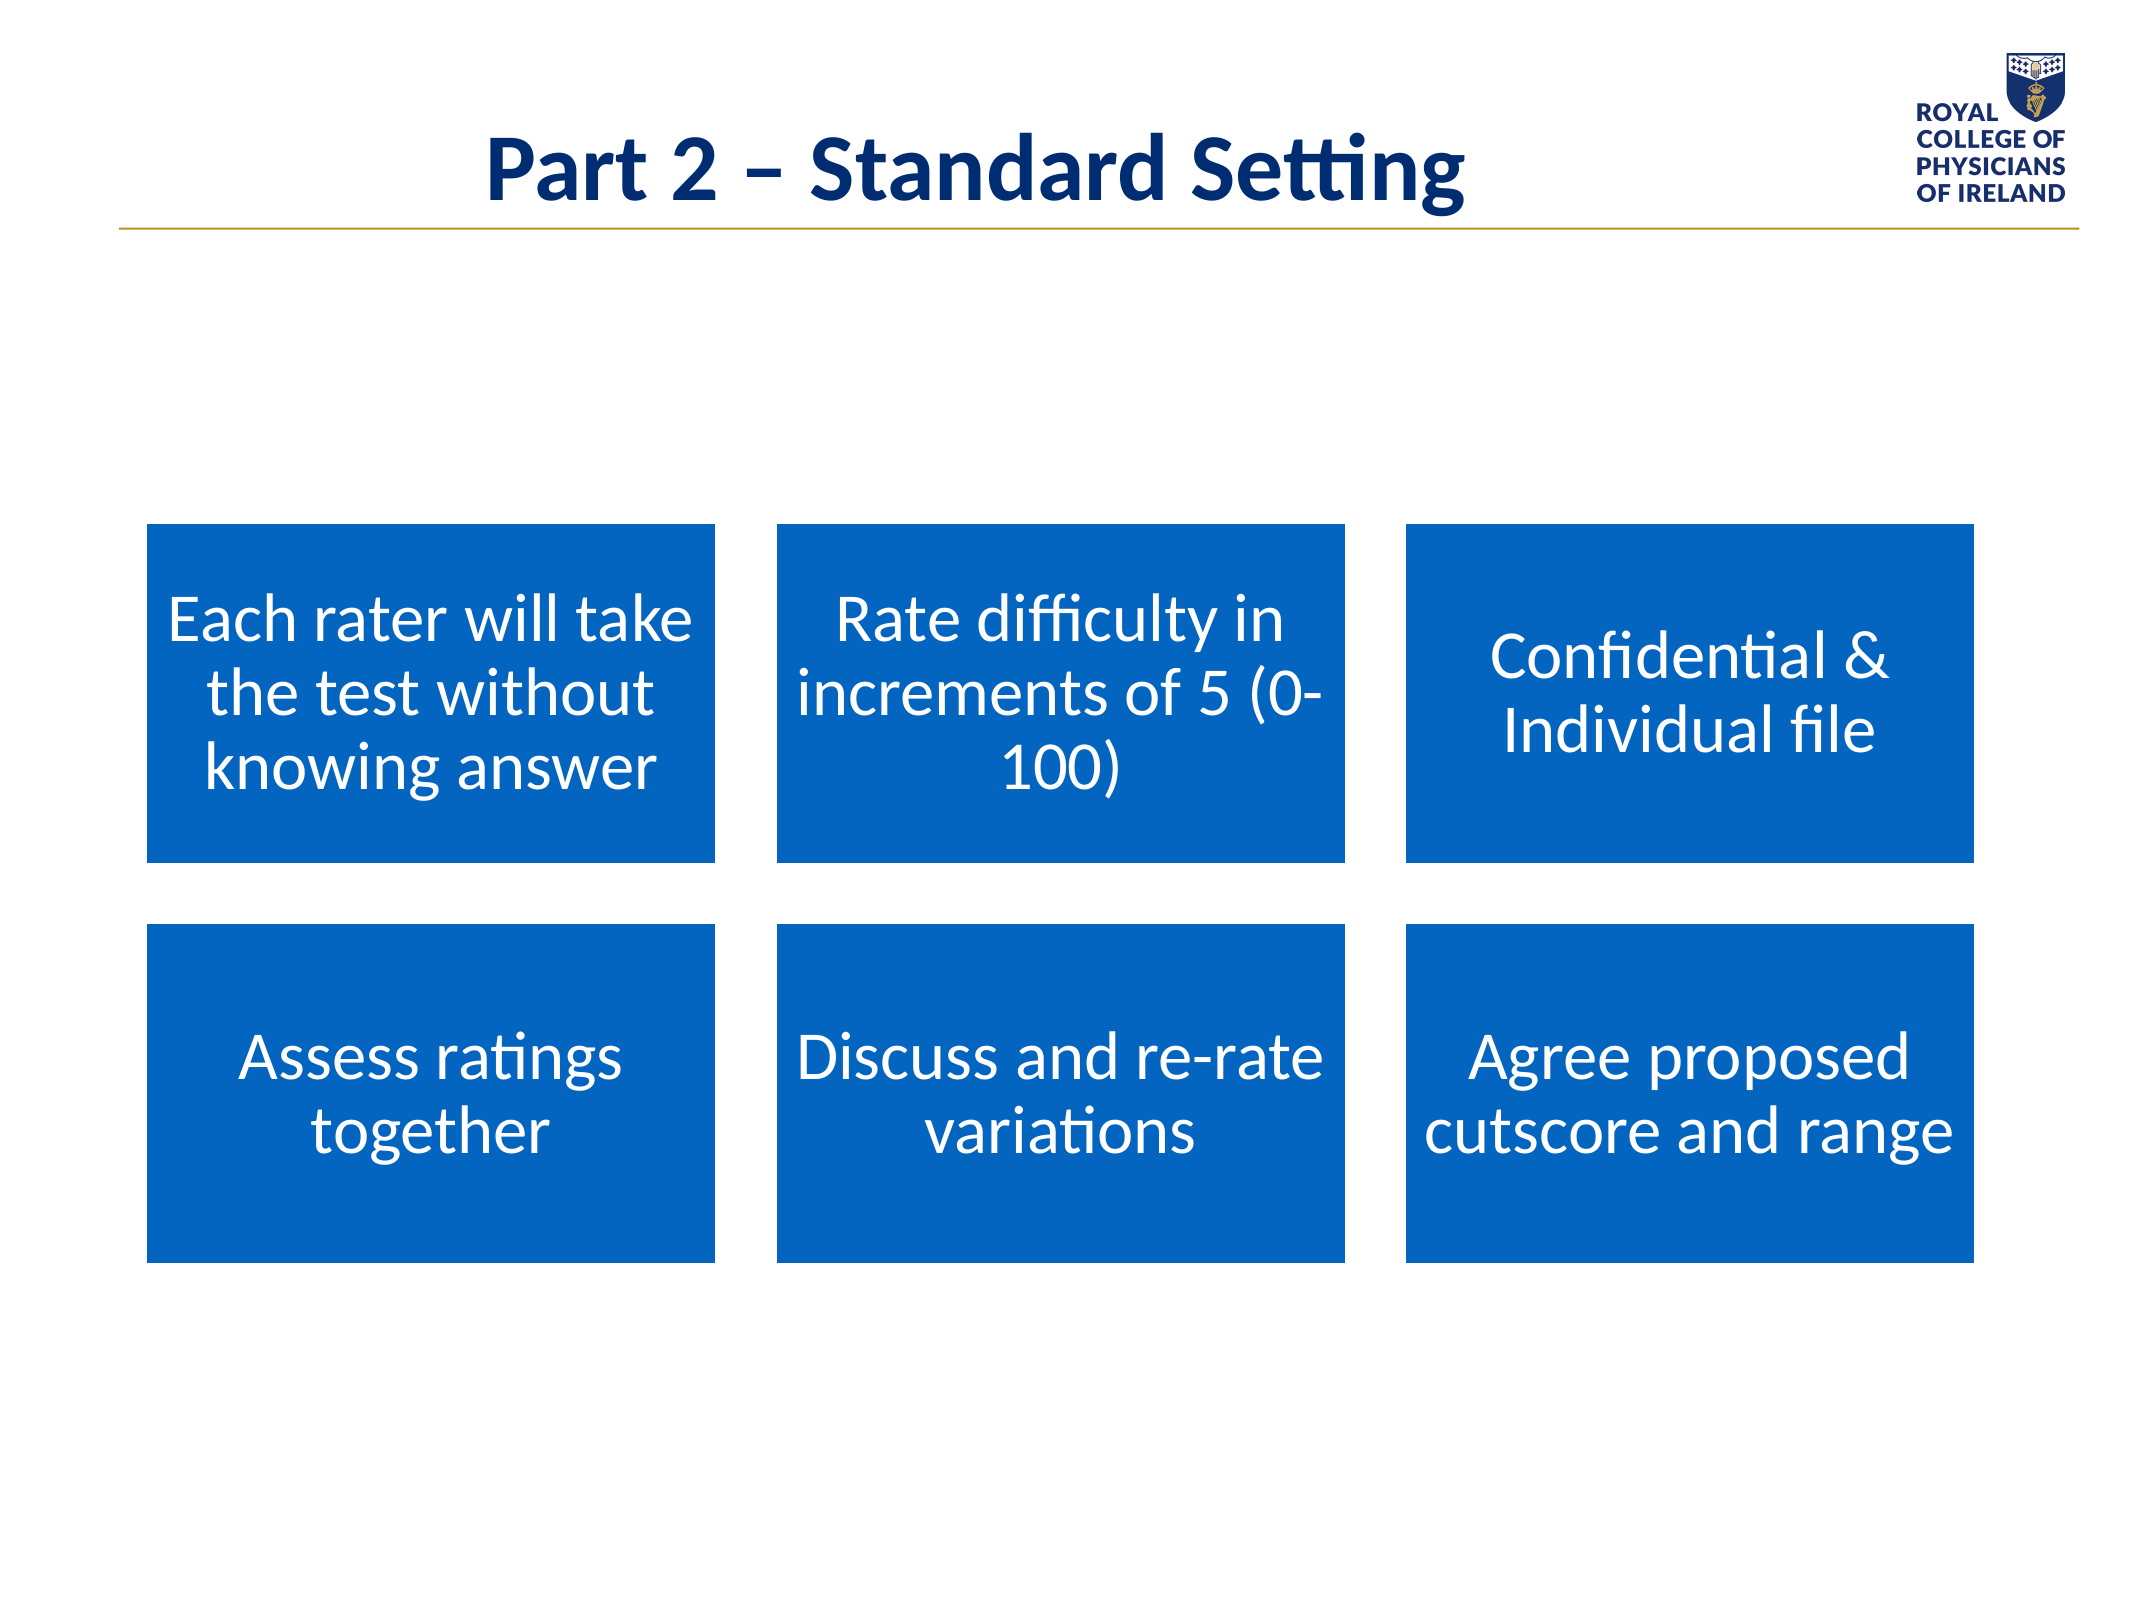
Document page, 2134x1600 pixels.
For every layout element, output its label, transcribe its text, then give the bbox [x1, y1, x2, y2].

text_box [145, 325, 1977, 1462]
title Part 2 – Standard Setting [117, 0, 1835, 219]
picture [1917, 53, 2065, 202]
